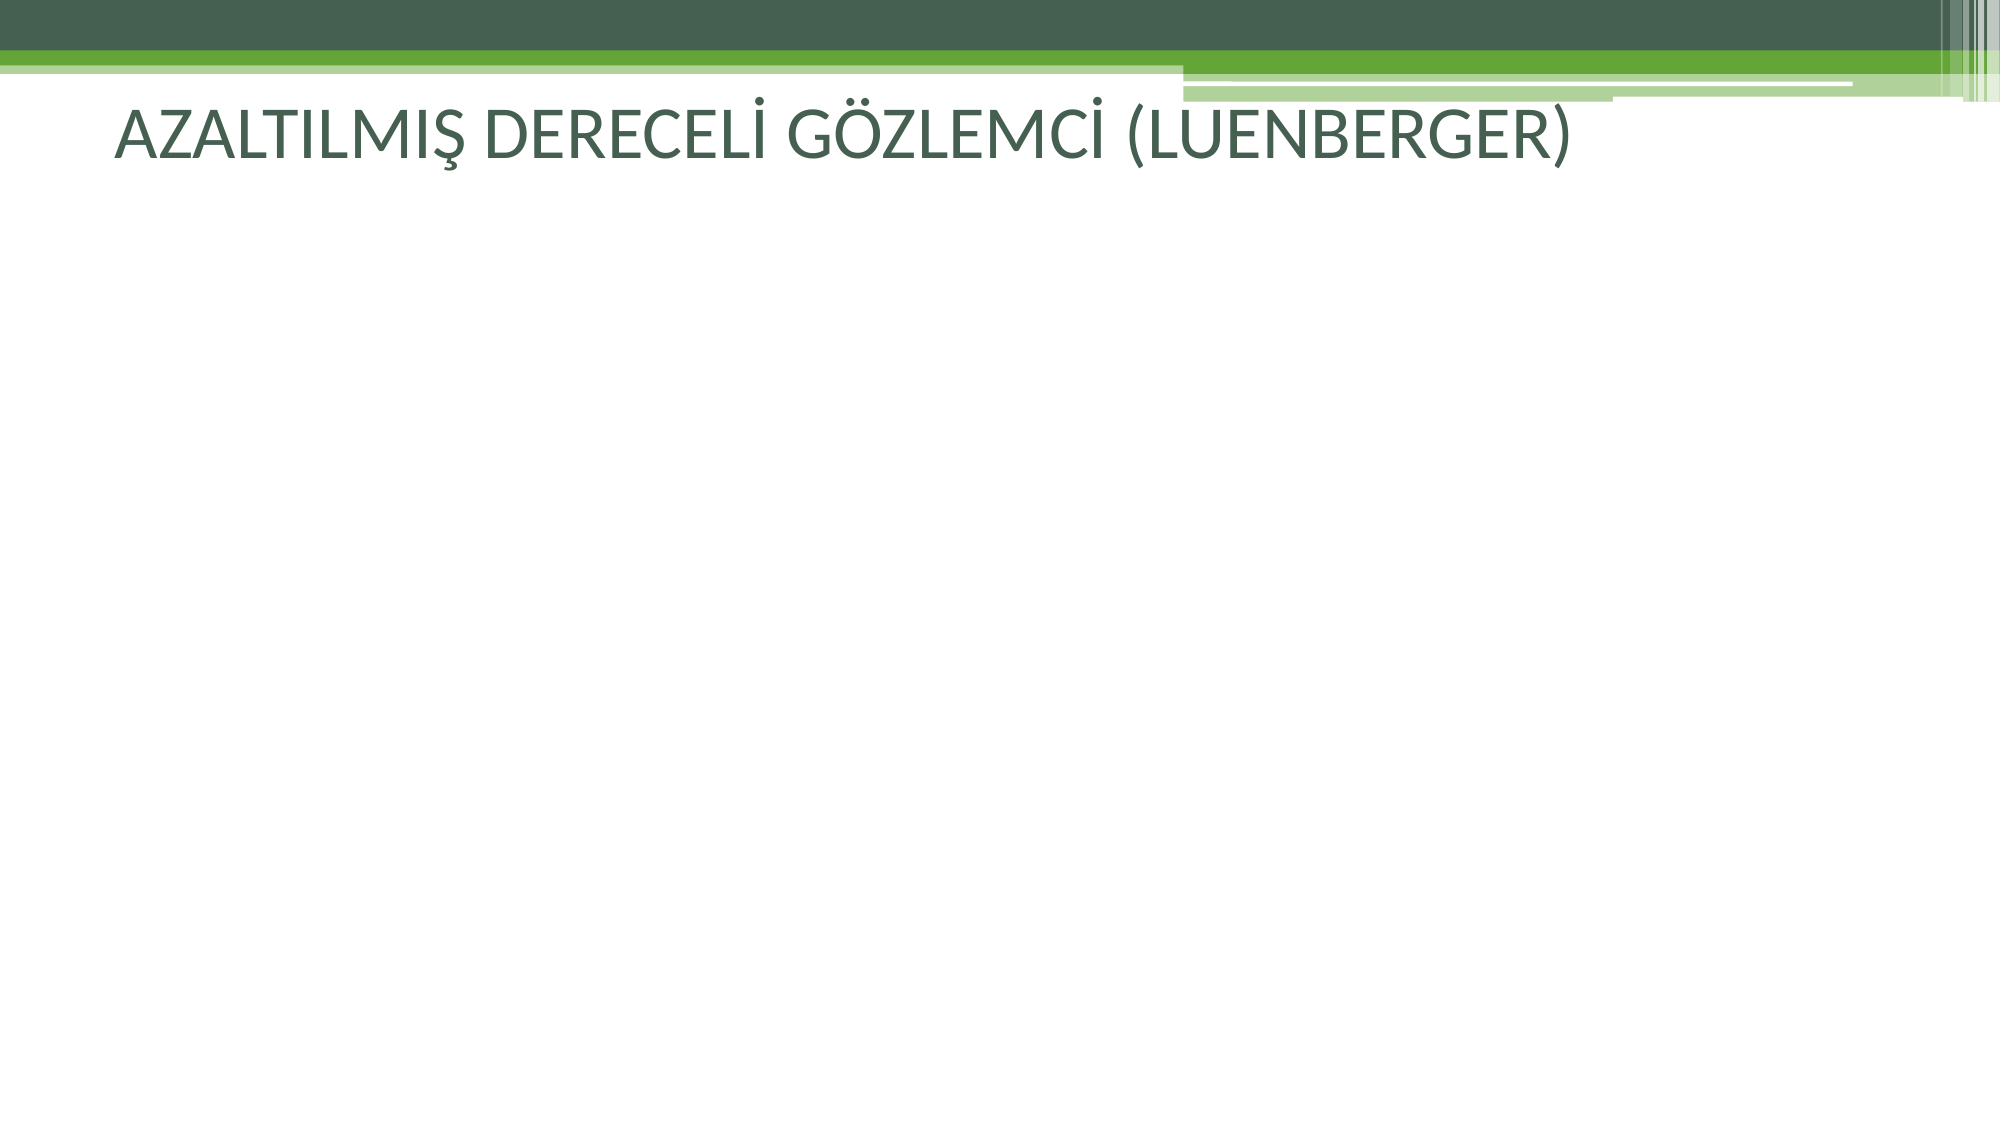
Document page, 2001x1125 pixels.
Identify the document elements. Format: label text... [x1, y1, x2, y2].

title AZALTILMIŞ DERECELİ GÖZLEMCİ (LUENBERGER) [99, 87, 1900, 170]
